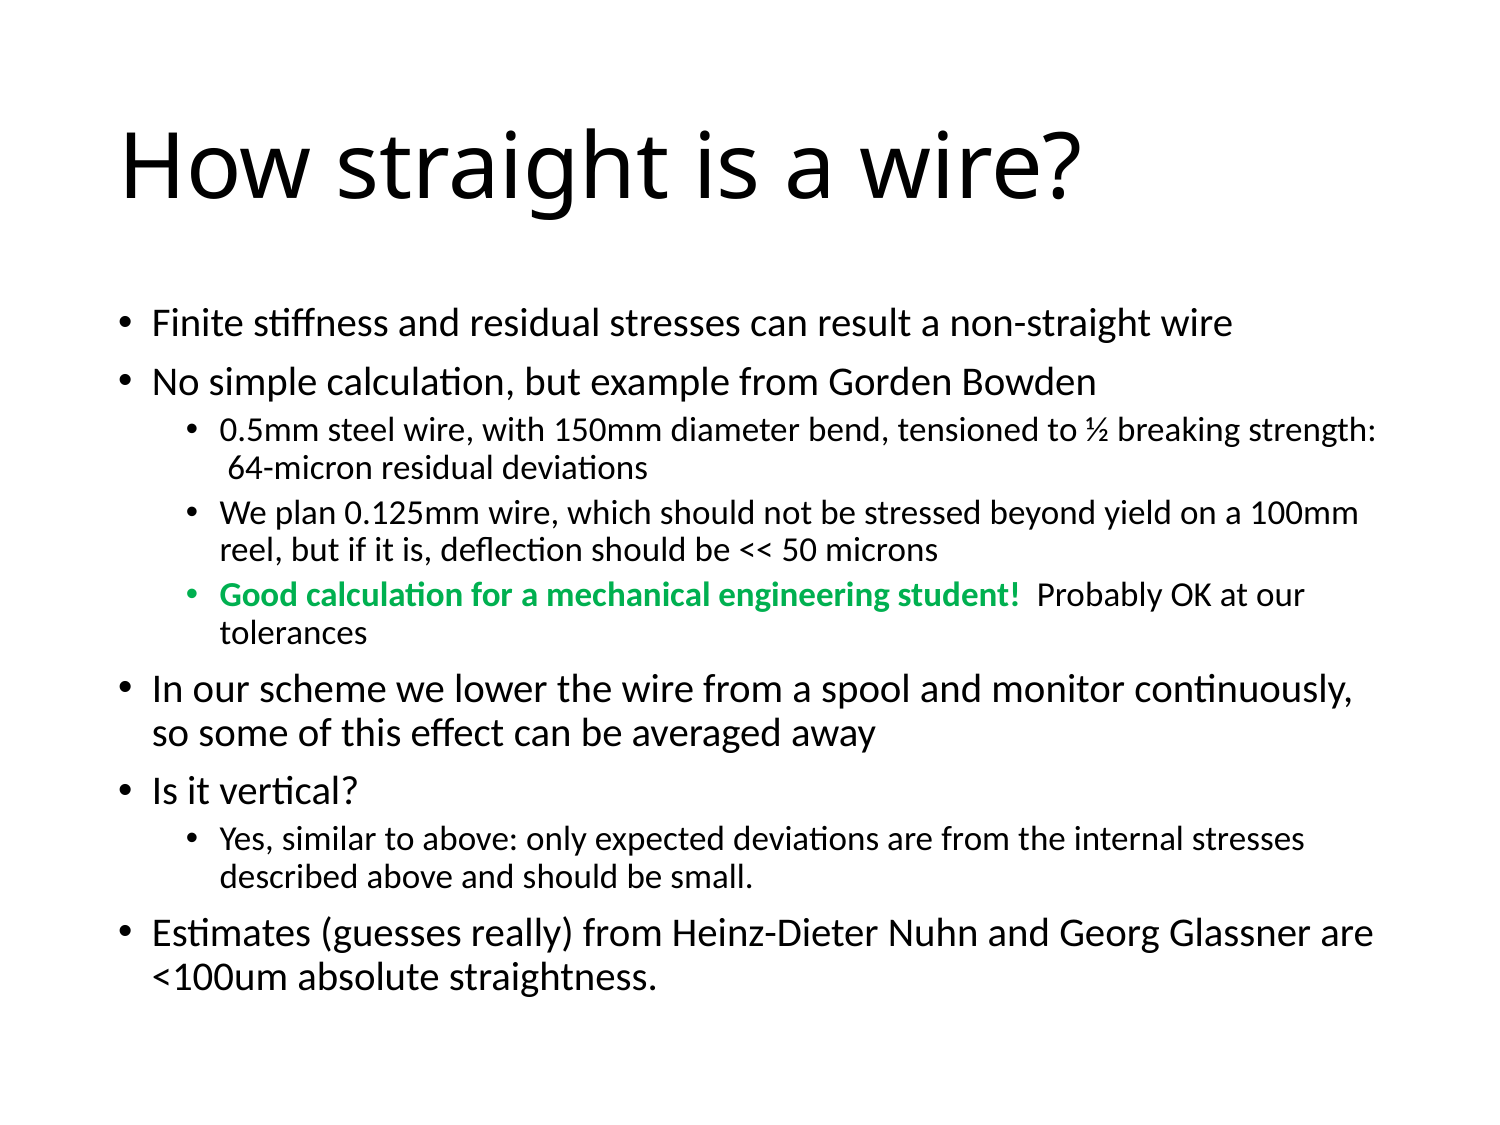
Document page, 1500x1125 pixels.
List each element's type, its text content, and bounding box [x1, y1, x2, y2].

list Finite stiffness and residual stresses can result a non-straight wire No simple calculation, but example from Gorden Bowden 0.5mm steel wire, with 150mm diameter bend, tensioned to ½ breaking strength: 64-micron residual deviations We plan 0.125mm wire, which should not be stressed beyond yield on a 100mm reel, but if it is, deflection should be << 50 microns Good calculation for a mechanical engineering student! Probably OK at our tolerances In our scheme we lower the wire from a spool and monitor continuously, so some of this effect can be averaged away Is it vertical? Yes, similar to above: only expected deviations are from the internal stresses described above and should be small. Estimates (guesses really) from Heinz-Dieter Nuhn and Georg Glassner are <100um absolute straightness. [103, 293, 1397, 1008]
title How straight is a wire? [103, 59, 1397, 278]
